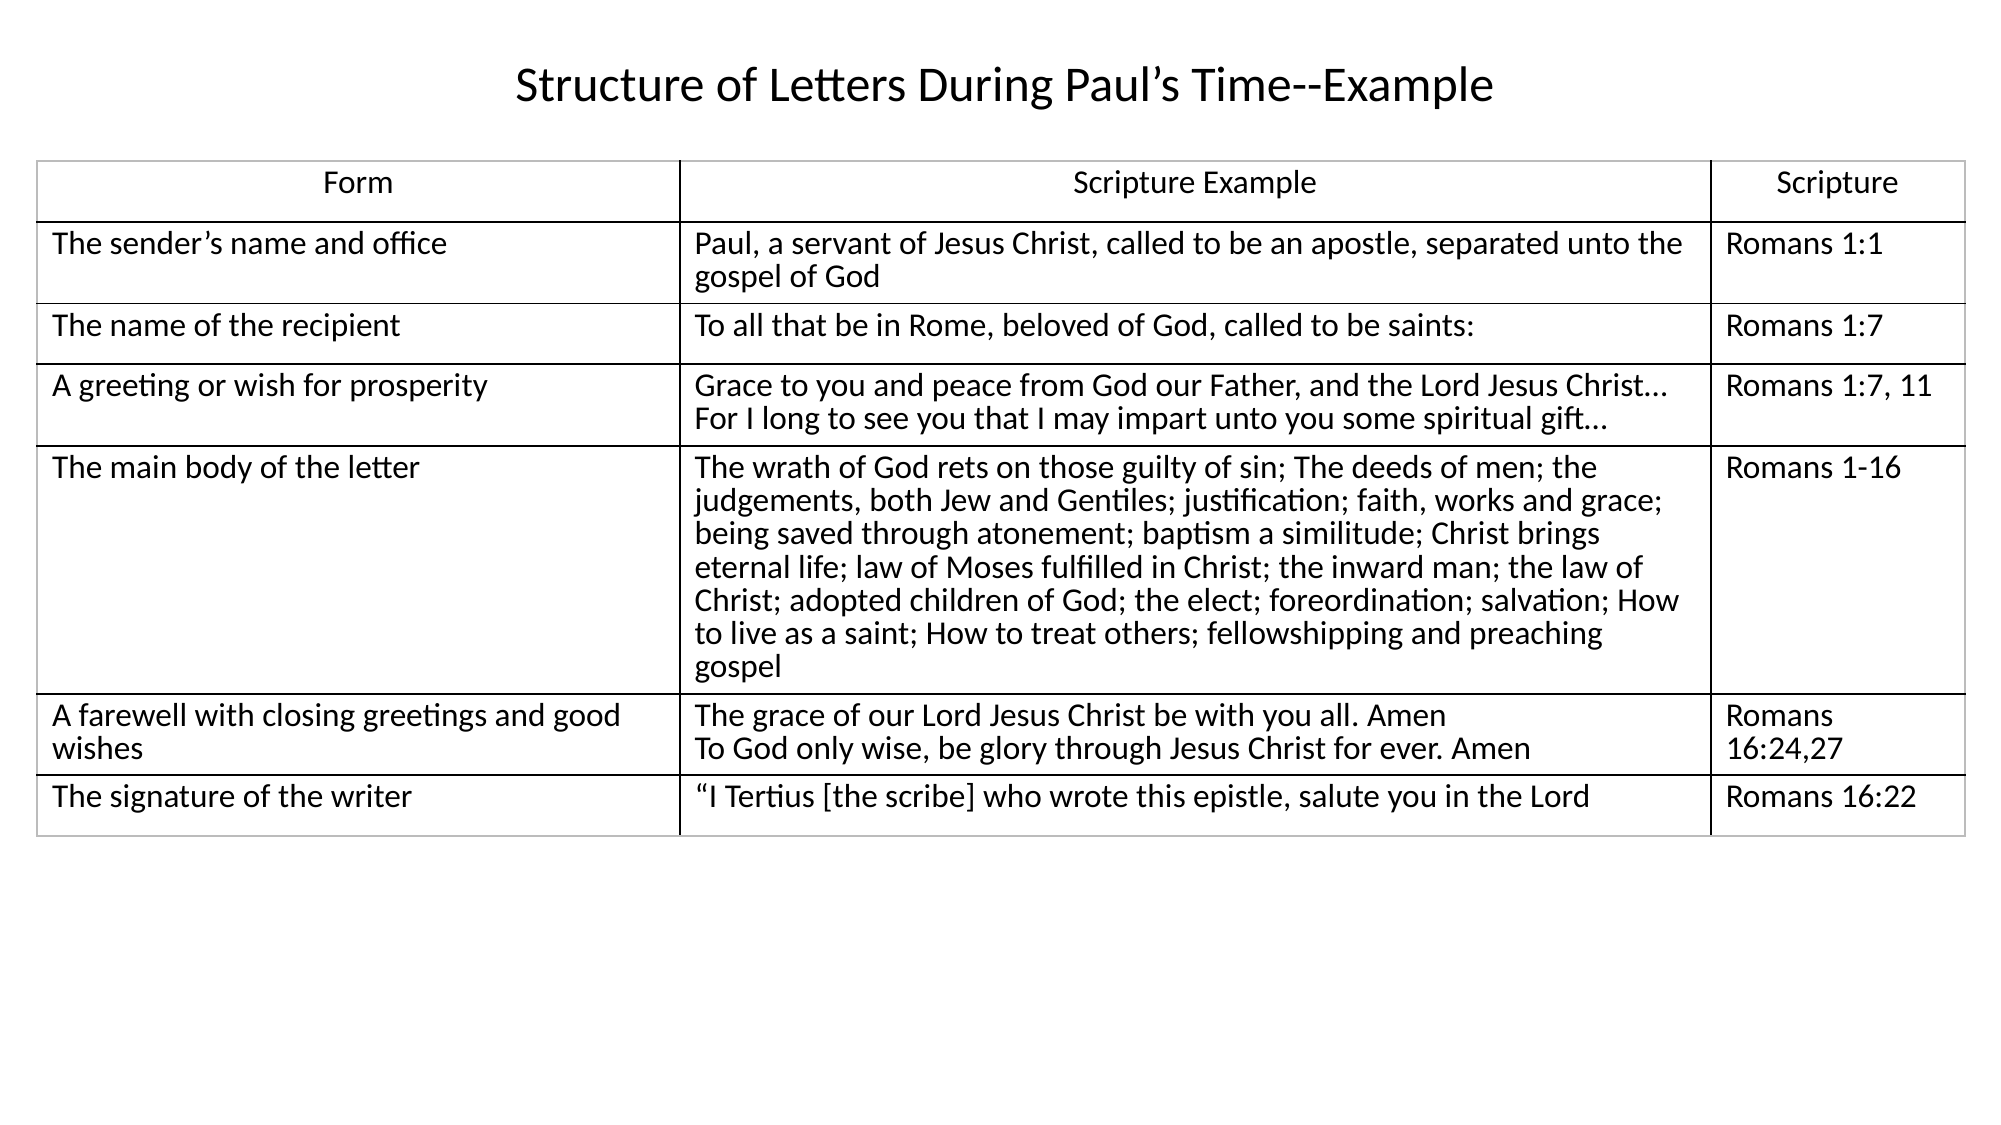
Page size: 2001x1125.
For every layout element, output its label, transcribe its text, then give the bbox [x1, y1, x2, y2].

table_cell The signature of the writer [38, 776, 679, 835]
table_cell Romans 1-16 [1712, 447, 1964, 693]
table_cell Romans 1:1 [1712, 223, 1964, 303]
table_cell Romans 1:7, 11 [1712, 365, 1964, 445]
table_header Scripture Example [681, 162, 1710, 221]
text_box Structure of Letters During Paul’s Time--Example [500, 44, 1672, 119]
table_cell A farewell with closing greetings and good wishes [38, 695, 679, 774]
table_cell The main body of the letter [38, 447, 679, 693]
table_cell “I Tertius [the scribe] who wrote this epistle, salute you in the Lord [681, 776, 1710, 835]
table_header Form [38, 162, 679, 221]
table_cell The grace of our Lord Jesus Christ be with you all. Amen To God only wise, be glory through Jesus Christ for ever. Amen [681, 695, 1710, 774]
table_cell Romans 16:24,27 [1712, 695, 1964, 774]
table_cell Romans 1:7 [1712, 304, 1964, 363]
table_cell Paul, a servant of Jesus Christ, called to be an apostle, separated unto the gospel of God [681, 223, 1710, 303]
table_header Scripture [1712, 162, 1964, 221]
table_cell The name of the recipient [38, 304, 679, 363]
table_cell The sender’s name and office [38, 223, 679, 303]
table_cell To all that be in Rome, beloved of God, called to be saints: [681, 304, 1710, 363]
table_cell The wrath of God rets on those guilty of sin; The deeds of men; the judgements, both Jew and Gentiles; justification; faith, works and grace; being saved through atonement; baptism a similitude; Christ brings eternal life; law of Moses fulfilled in Christ; the inward man; the law of Christ; adopted children of God; the elect; foreordination; salvation; How to live as a saint; How to treat others; fellowshipping and preaching gospel [681, 447, 1710, 693]
table_cell A greeting or wish for prosperity [38, 365, 679, 445]
table_cell Romans 16:22 [1712, 776, 1964, 835]
table_cell Grace to you and peace from God our Father, and the Lord Jesus Christ…For I long to see you that I may impart unto you some spiritual gift… [681, 365, 1710, 445]
